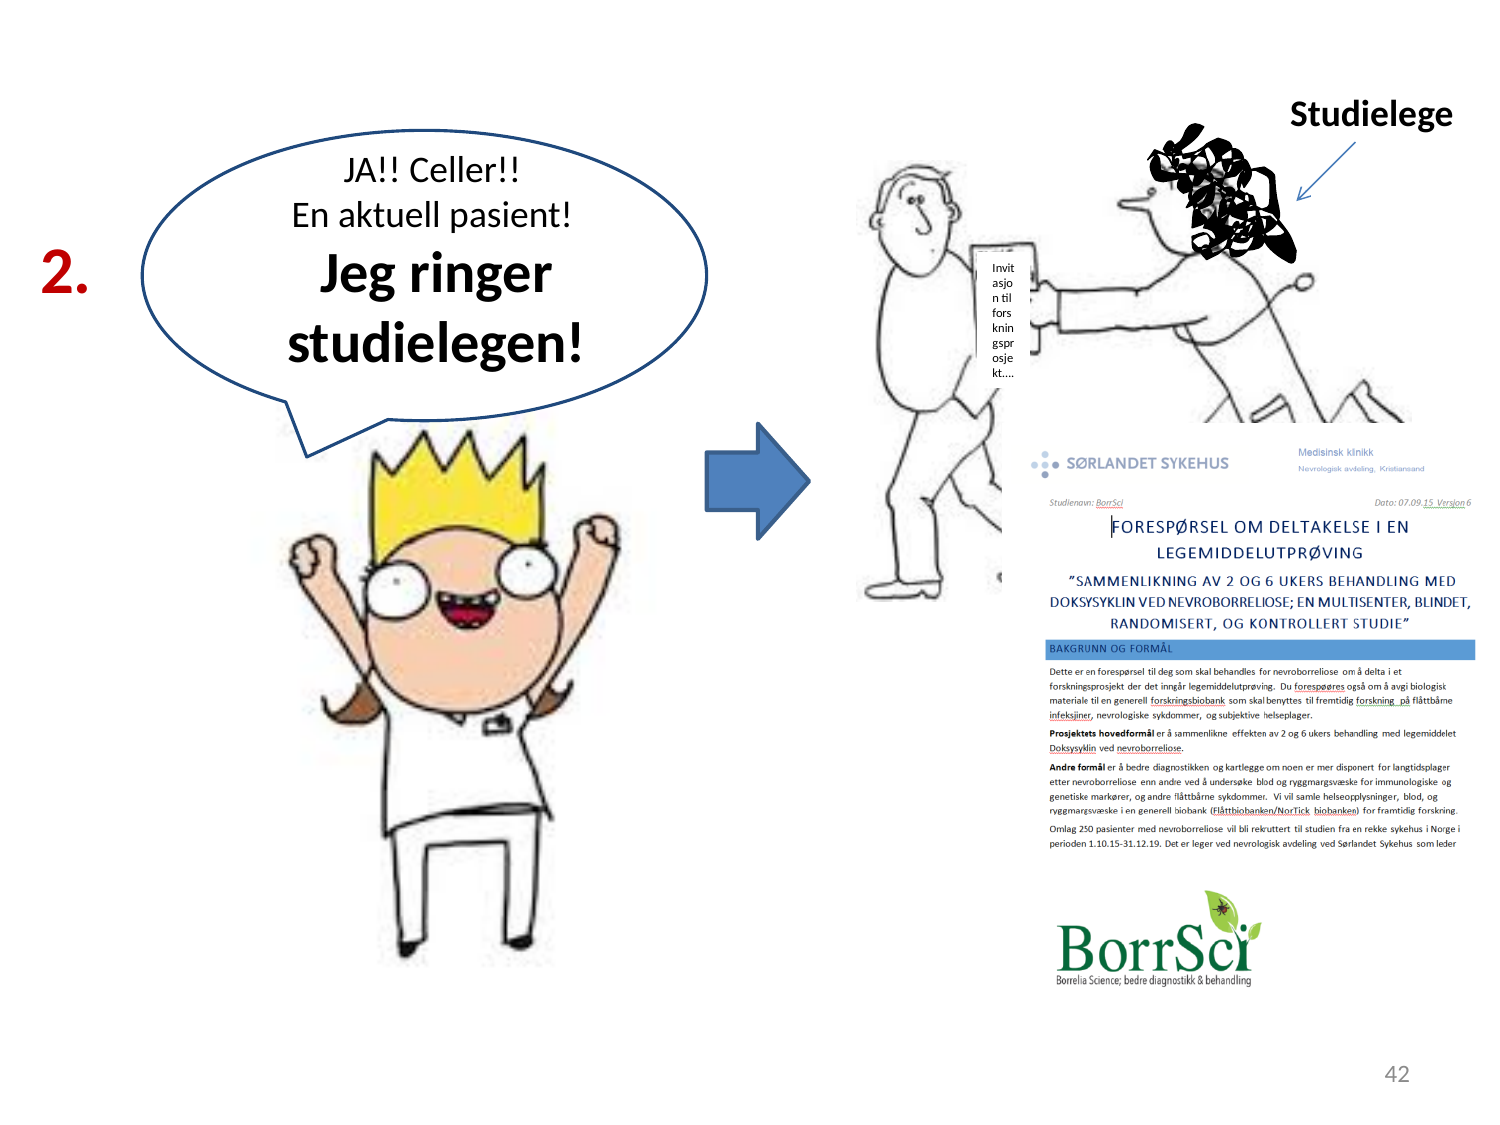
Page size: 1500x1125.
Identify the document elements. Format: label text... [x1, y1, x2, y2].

picture [202, 160, 707, 997]
text_box [711, 421, 811, 541]
text_box [327, 128, 522, 137]
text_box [1296, 141, 1356, 202]
picture [1037, 869, 1270, 1025]
text_box [161, 189, 194, 219]
text_box [149, 314, 194, 362]
text_box JA!! Celler!! En aktuell pasient! Jeg ringer studielegen! [194, 137, 679, 219]
slide_number 42 [1074, 1042, 1425, 1103]
text_box [1147, 123, 1245, 159]
text_box Studielege [1275, 81, 1500, 142]
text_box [856, 160, 1412, 603]
picture [1001, 423, 1499, 853]
text_box 2. [25, 219, 197, 314]
